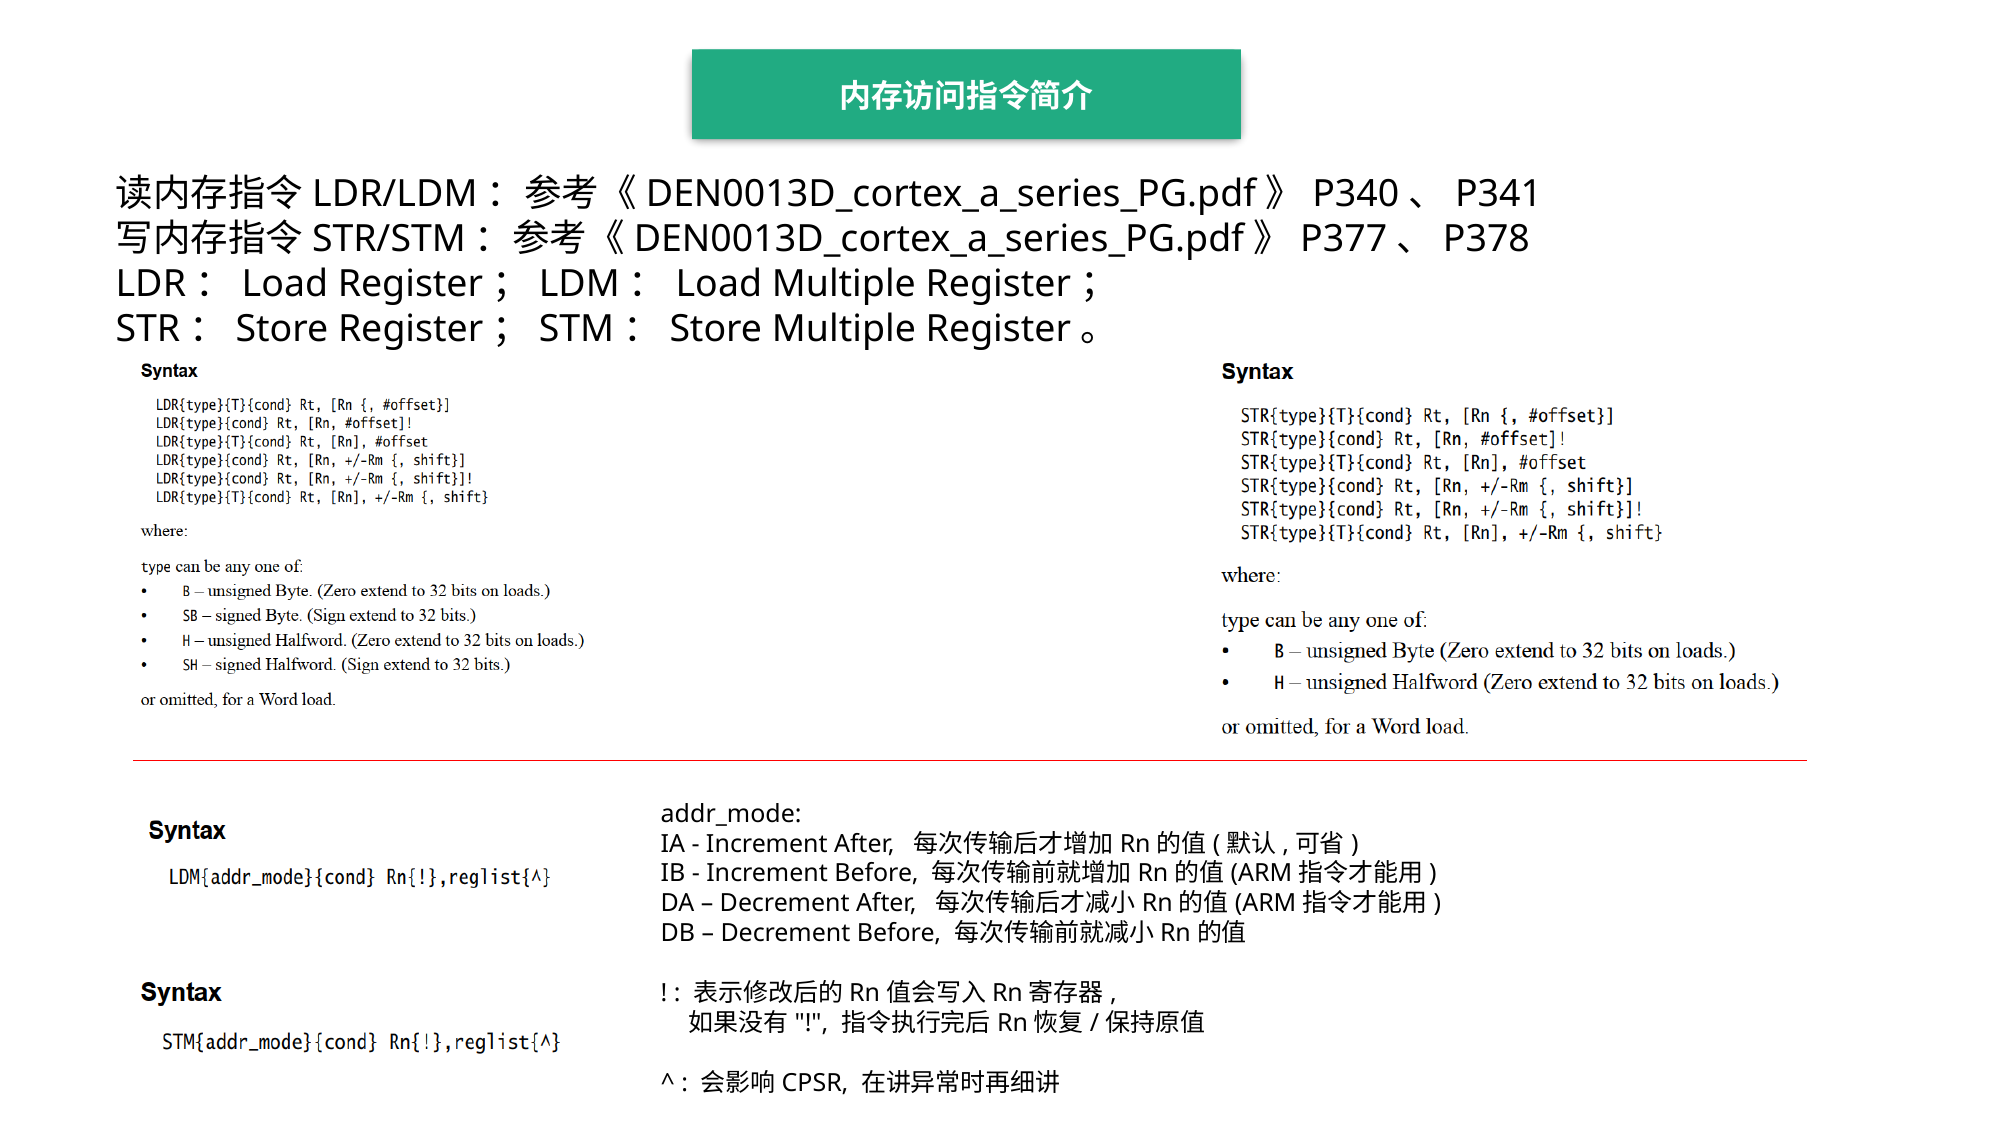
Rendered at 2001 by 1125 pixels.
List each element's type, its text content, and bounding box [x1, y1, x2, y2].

text_box 读内存指令LDR/LDM：参考《DEN0013D_cortex_a_series_PG.pdf》P340、P341 写内存指令STR/STM：参考《DEN0013D_cortex_a_series_PG.pdf》P377、P378 LDR：Load Register；LDM：Load Multiple Register； STR：Store Register；STM：Store Multiple Register。 [100, 161, 1833, 357]
picture [133, 358, 588, 710]
picture [1208, 358, 1785, 739]
picture [133, 811, 565, 897]
picture [133, 972, 565, 1060]
text_box addr_mode: IA - Increment After, 每次传输后才增加Rn的值(默认,可省) IB - Increment Before, 每次传输前就增加Rn的值(ARM指令才能用) DA – Decrement After, 每次传输后才减小Rn的值(ARM指令才能用) DB – Decrement Before, 每次传输前就减小Rn的值 ! : 表示修改后的Rn值会写入Rn寄存器, 如果没有"!", 指令执行完后Rn恢复/保持原值 ^ : 会影响CPSR, 在讲异常时再细讲 [645, 789, 1591, 1104]
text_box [692, 49, 1241, 140]
